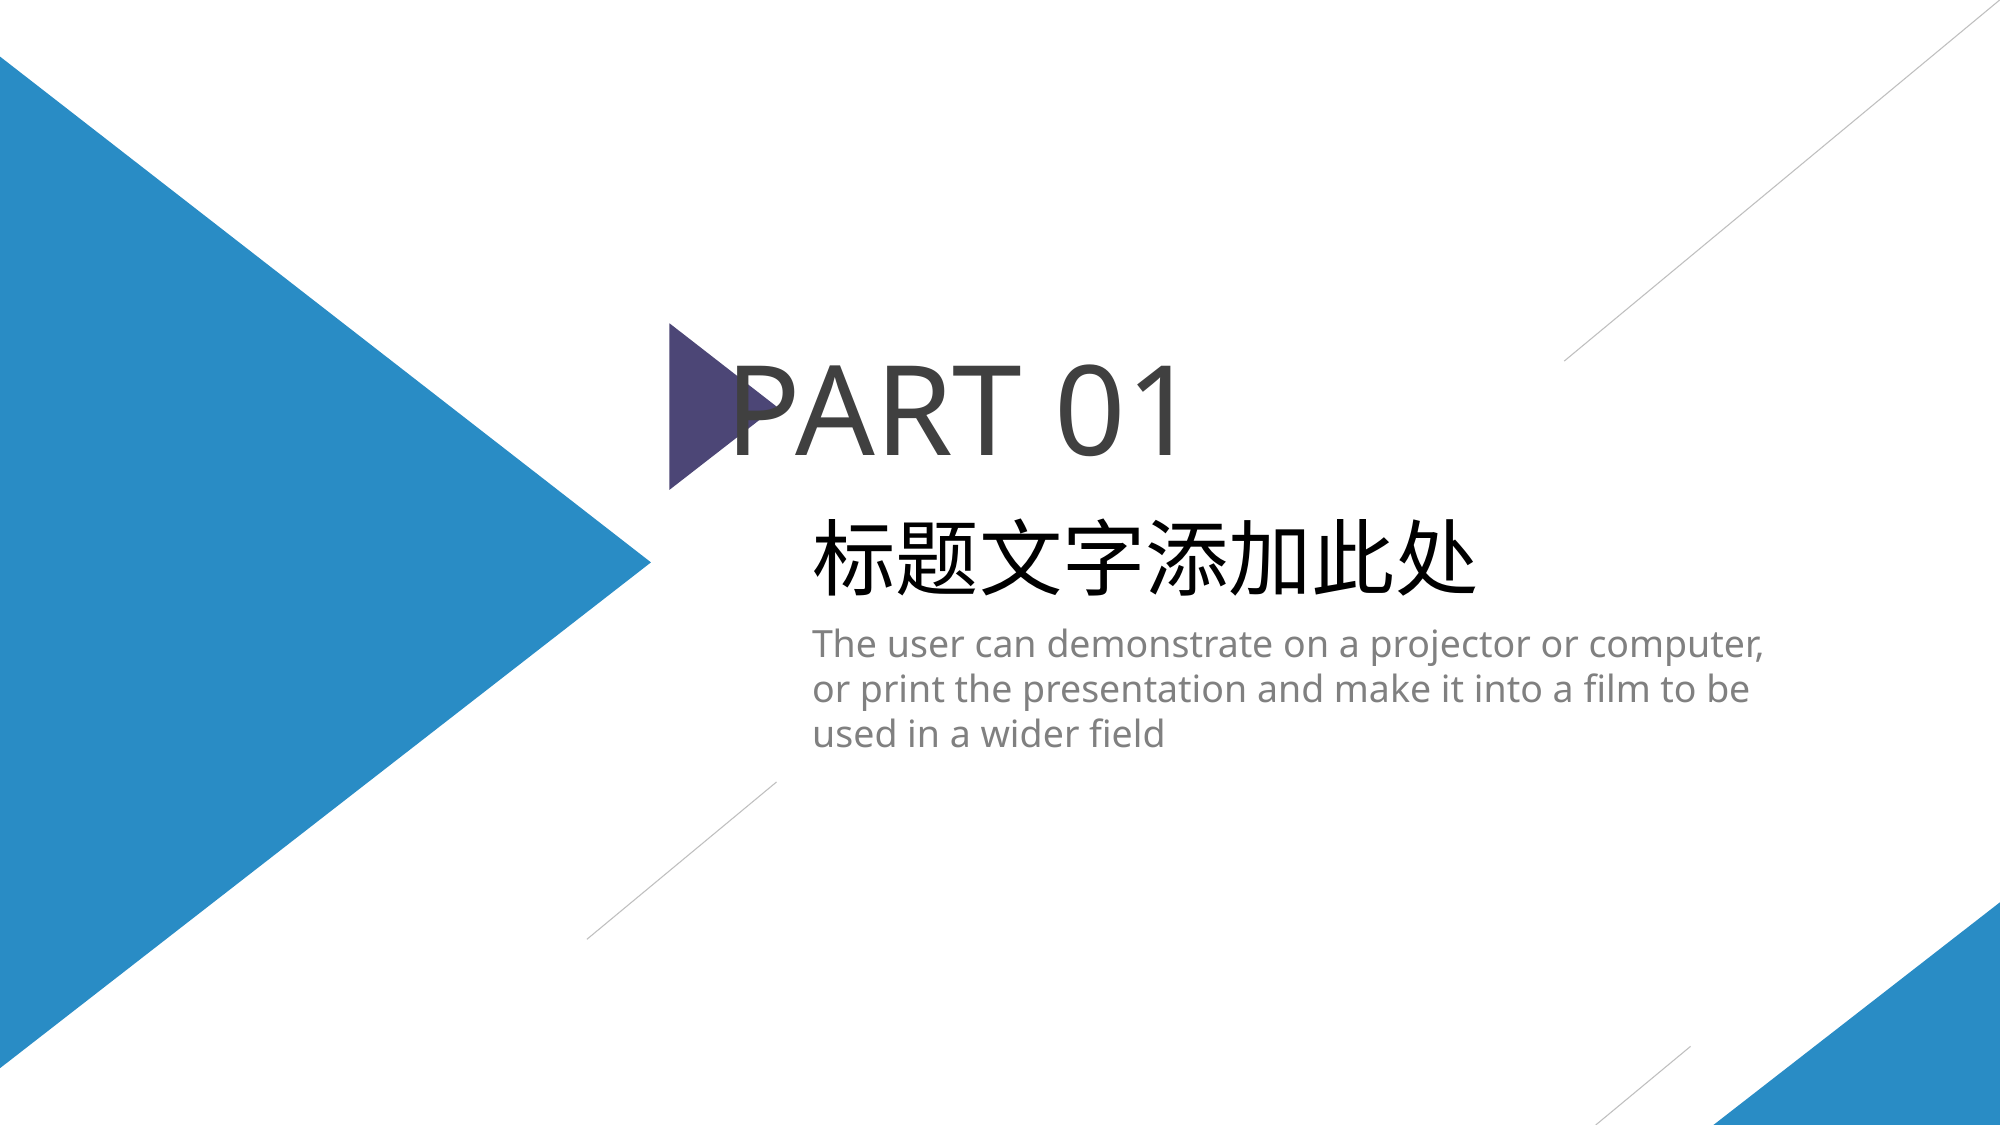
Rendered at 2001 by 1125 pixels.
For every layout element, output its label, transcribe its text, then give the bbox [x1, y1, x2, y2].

text_box [0, 55, 653, 1070]
text_box [668, 321, 710, 492]
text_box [1564, 0, 2000, 362]
text_box PART 01 [710, 323, 1213, 488]
text_box [1711, 900, 2000, 1125]
text_box The user can demonstrate on a projector or computer, or print the presentation and make it into a film to be used in a wider field [797, 612, 1824, 762]
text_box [1595, 1046, 1691, 1125]
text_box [586, 781, 777, 940]
text_box 标题文字添加此处 [797, 498, 1494, 612]
